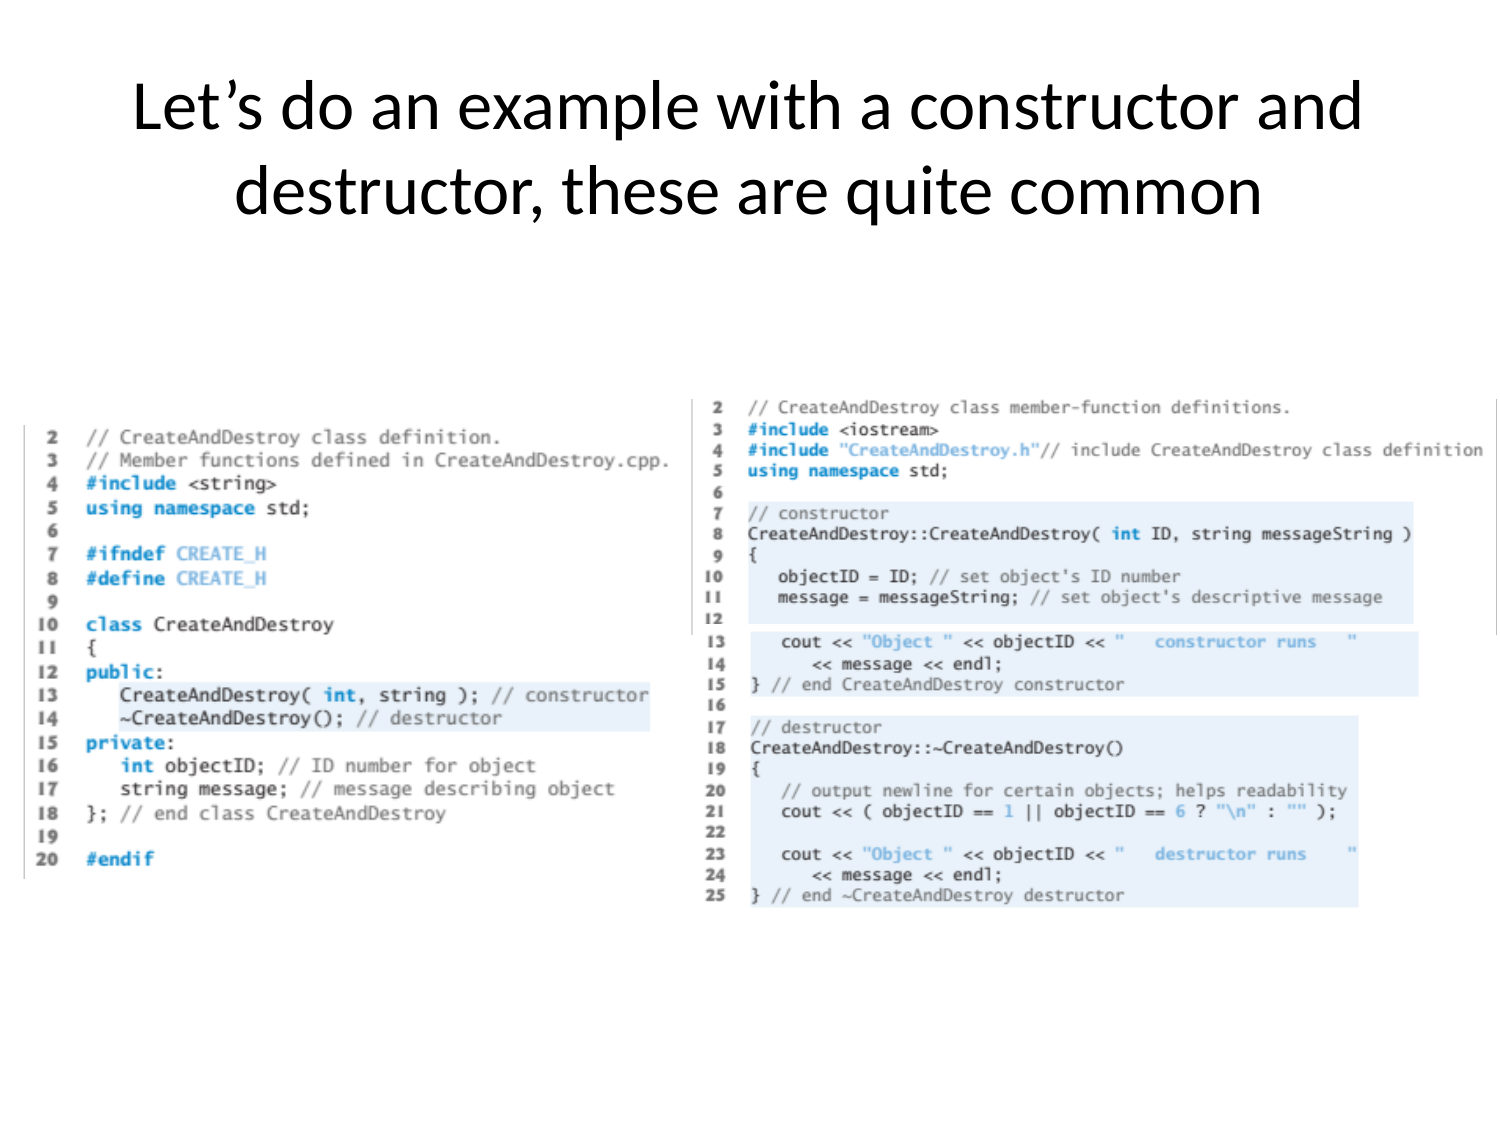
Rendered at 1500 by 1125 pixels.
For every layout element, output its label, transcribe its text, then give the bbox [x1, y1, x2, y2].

title Let’s do an example with a constructor and destructor, these are quite common [75, 50, 1425, 238]
picture [0, 399, 1500, 911]
